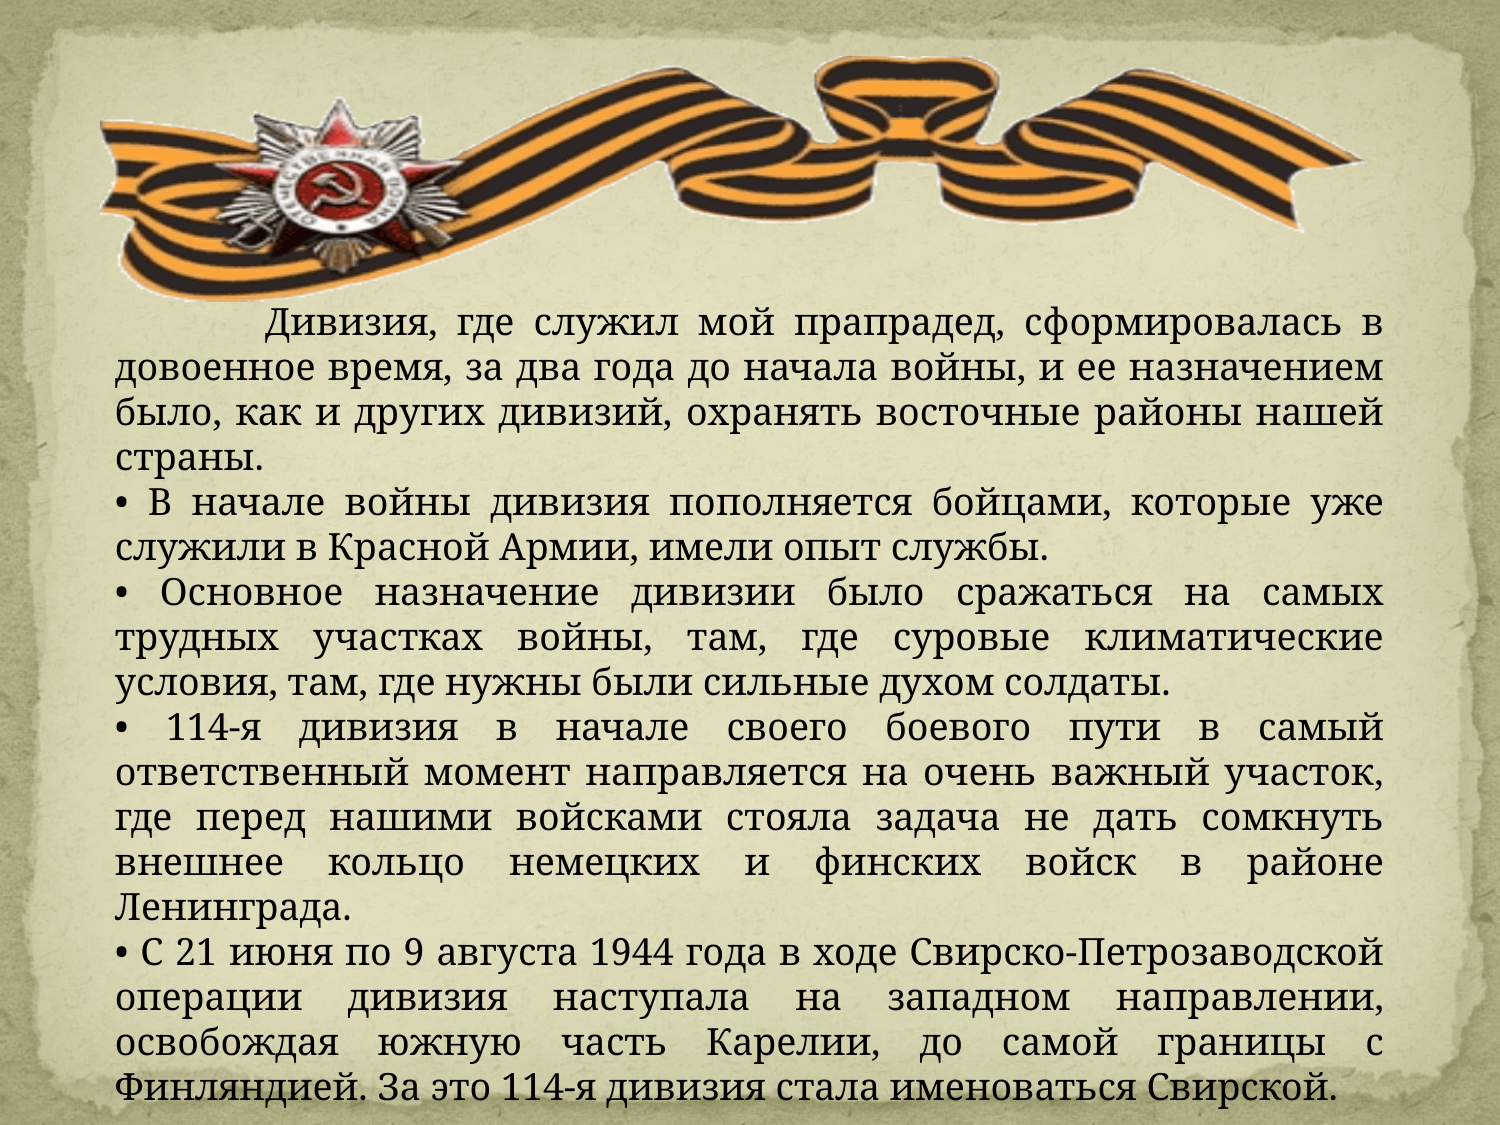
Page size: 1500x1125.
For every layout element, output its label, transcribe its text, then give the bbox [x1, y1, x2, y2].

picture [100, 56, 1366, 303]
text_box Дивизия, где служил мой прапрадед, сформировалась в довоенное время, за два года до начала войны, и ее назначением было, как и других дивизий, охранять восточные районы нашей страны. • В начале войны дивизия пополняется бойцами, которые уже служили в Красной Армии, имели опыт службы. • Основное назначение дивизии было сражаться на самых трудных участках войны, там, где суровые климатические условия, там, где нужны были сильные духом солдаты. • 114-я дивизия в начале своего боевого пути в самый ответственный момент направляется на очень важный участок, где перед нашими войсками стояла задача не дать сомкнуть внешнее кольцо немецких и финских войск в районе Ленинграда. • С 21 июня по 9 августа 1944 года в ходе Свирско-Петрозаводской операции дивизия наступала на западном направлении, освобождая южную часть Карелии, до самой границы с Финляндией. За это 114-я дивизия стала именоваться Свирской. [100, 290, 1400, 1116]
